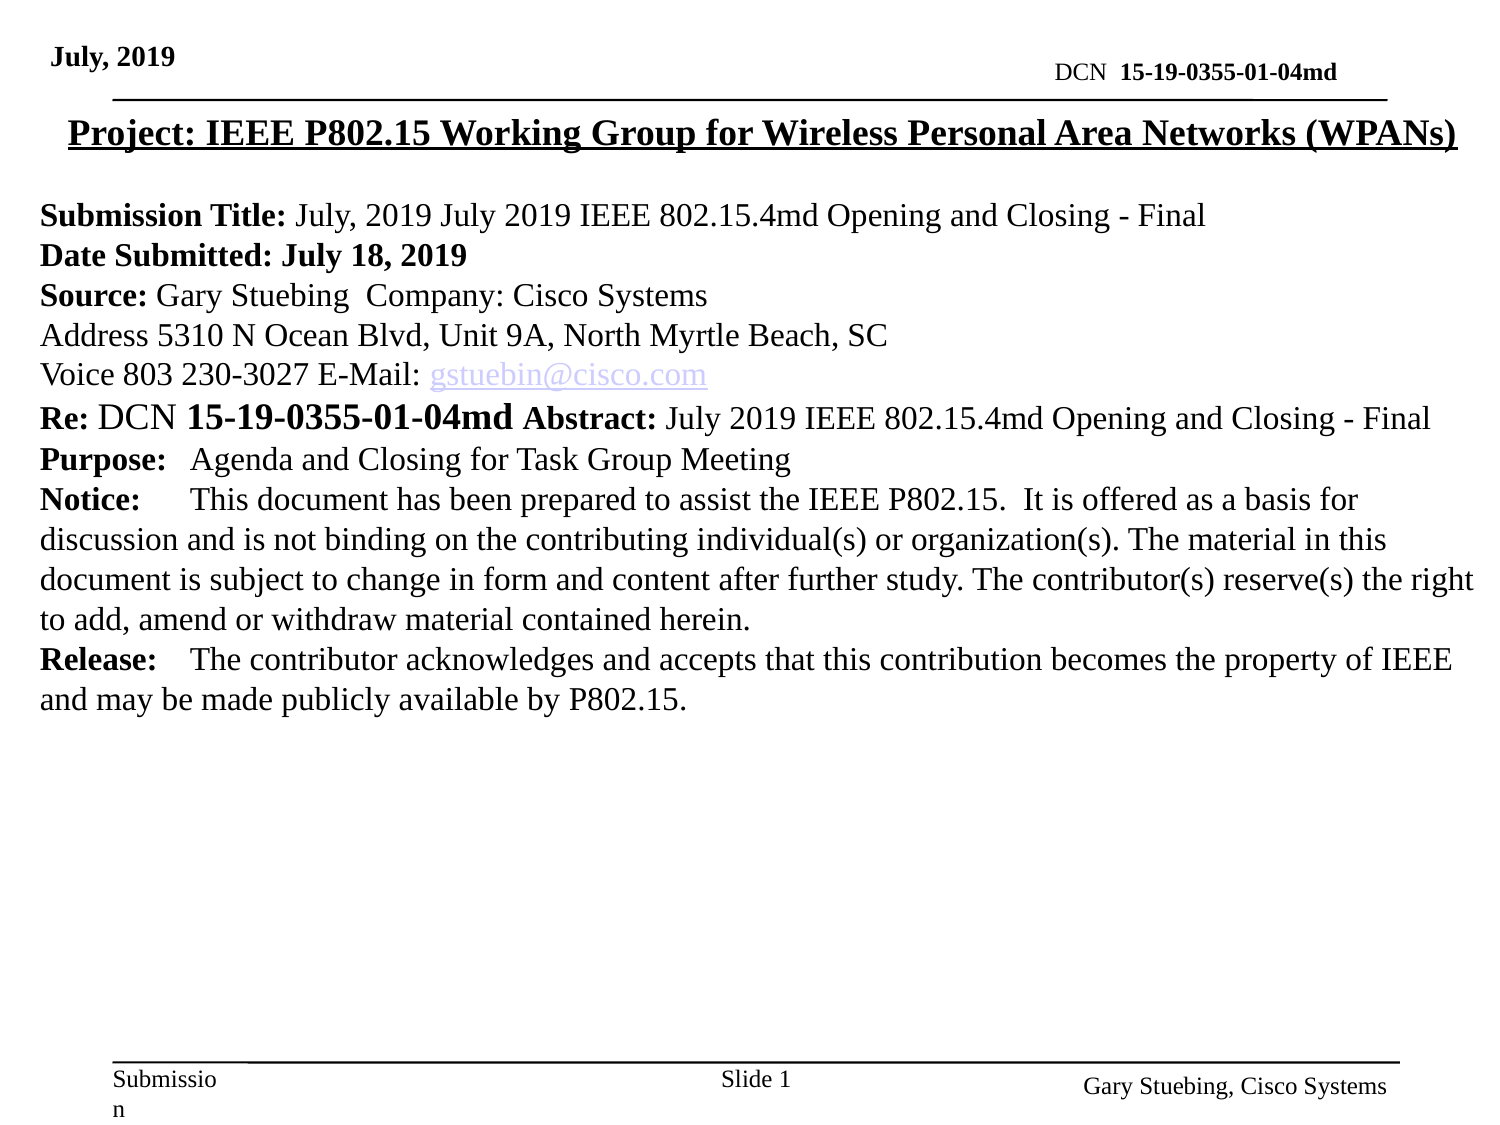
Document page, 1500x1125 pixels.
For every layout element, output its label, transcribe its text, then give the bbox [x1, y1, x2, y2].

text_box Project: IEEE P802.15 Working Group for Wireless Personal Area Networks (WPANs) Submission Title: July, 2019 July 2019 IEEE 802.15.4md Opening and Closing - Final Date Submitted: July 18, 2019 Source: Gary Stuebing Company: Cisco Systems Address 5310 N Ocean Blvd, Unit 9A, North Myrtle Beach, SC Voice 803 230-3027 E-Mail: gstuebin@cisco.com Re: DCN 15-19-0355-01-04md Abstract: July 2019 IEEE 802.15.4md Opening and Closing - Final Purpose: Agenda and Closing for Task Group Meeting Notice: This document has been prepared to assist the IEEE P802.15. It is offered as a basis for discussion and is not binding on the contributing individual(s) or organization(s). The material in this document is subject to change in form and content after further study. The contributor(s) reserve(s) the right to add, amend or withdraw material contained herein. Release: The contributor acknowledges and accepts that this contribution becomes the property of IEEE and may be made publicly available by P802.15. [24, 100, 1500, 725]
slide_number Slide 1 [712, 1062, 800, 1093]
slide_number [50, 37, 313, 73]
